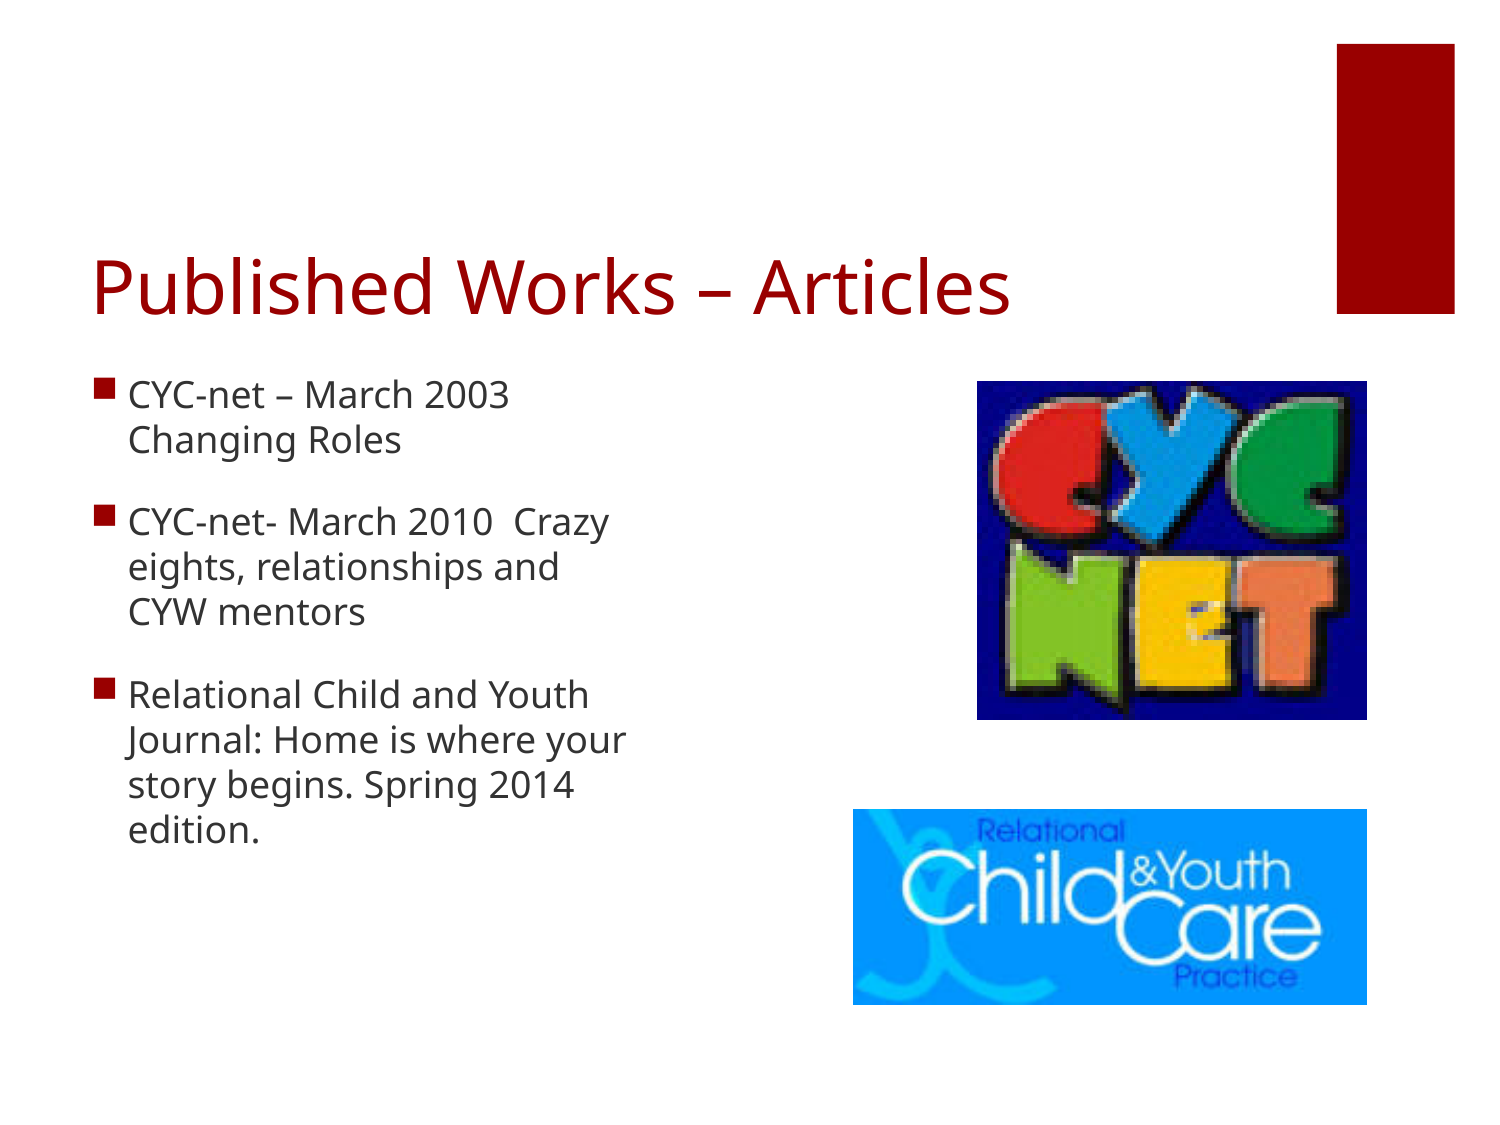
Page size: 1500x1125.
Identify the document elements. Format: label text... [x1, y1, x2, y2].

picture [853, 808, 1367, 1006]
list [976, 336, 1367, 765]
list CYC-net – March 2003 Changing Roles CYC-net- March 2010 Crazy eights, relationships and CYW mentors Relational Child and Youth Journal: Home is where your story begins. Spring 2014 edition. [75, 363, 660, 1005]
title Published Works – Articles [75, 149, 1288, 338]
